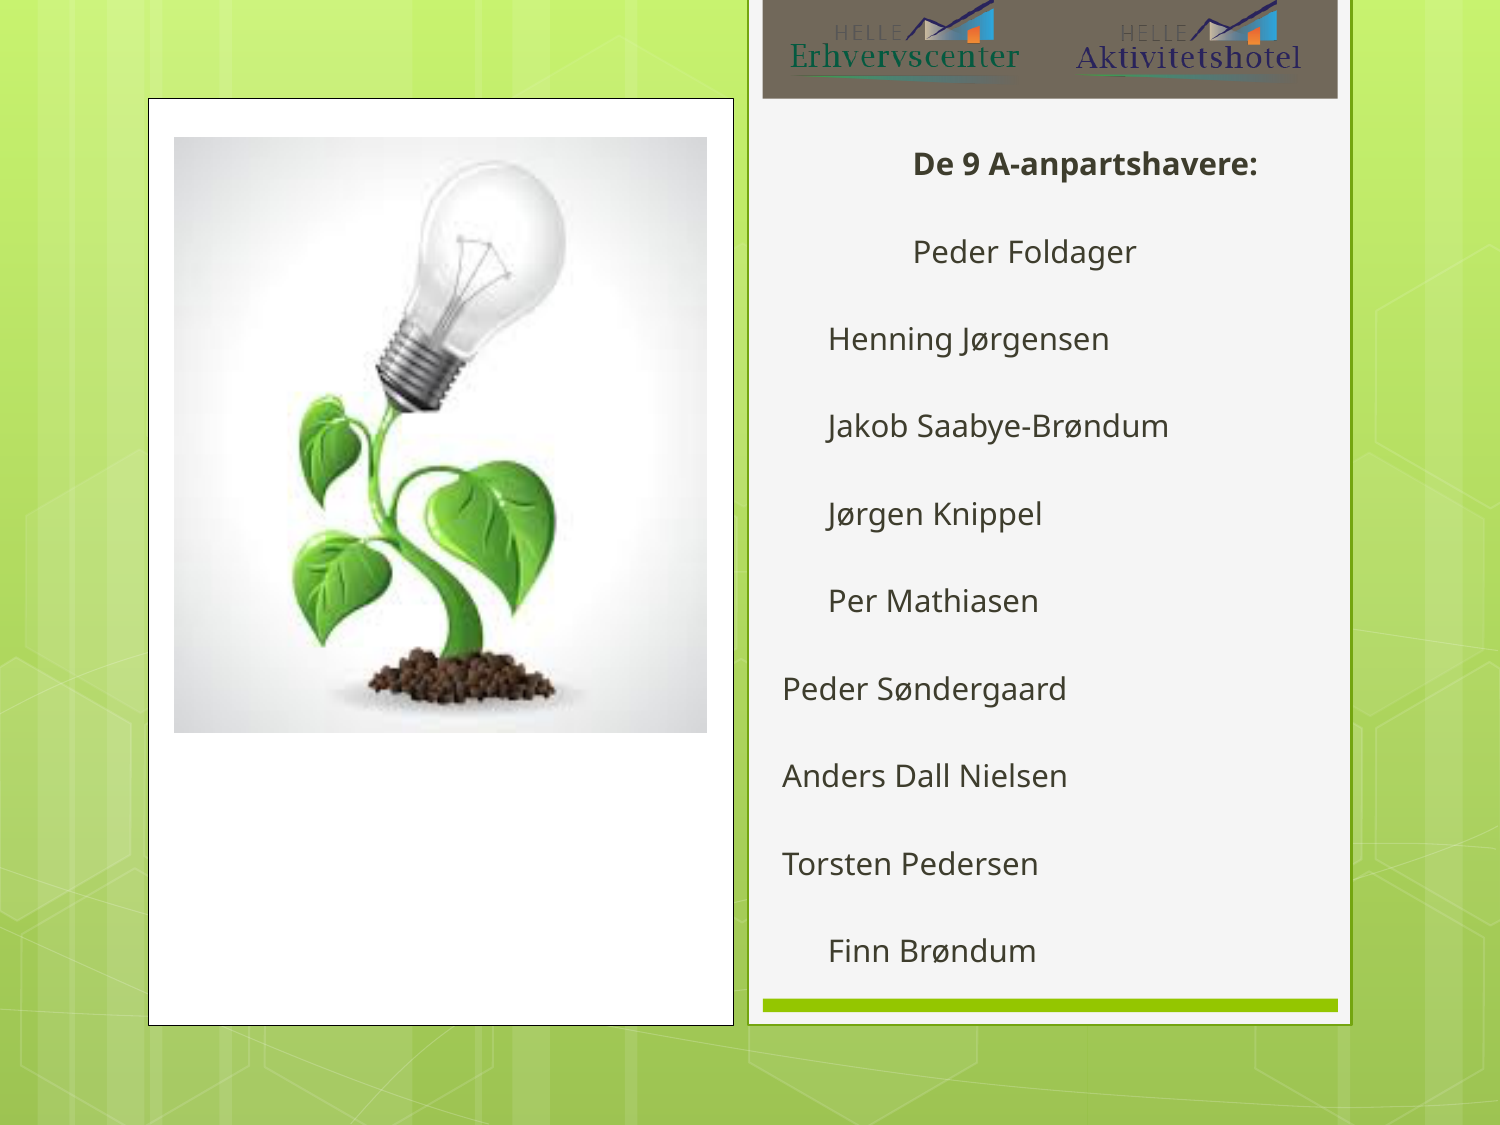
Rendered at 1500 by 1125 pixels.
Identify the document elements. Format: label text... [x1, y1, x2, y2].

picture [1074, 0, 1312, 92]
picture [788, 0, 1027, 91]
text_box De 9 A-anpartshavere: Peder Foldager Henning Jørgensen Jakob Saabye-Brøndum Jørgen Knippel Per Mathiasen Peder Søndergaard Anders Dall Nielsen Torsten Pedersen Finn Brøndum [756, 137, 1347, 983]
picture [174, 136, 708, 733]
